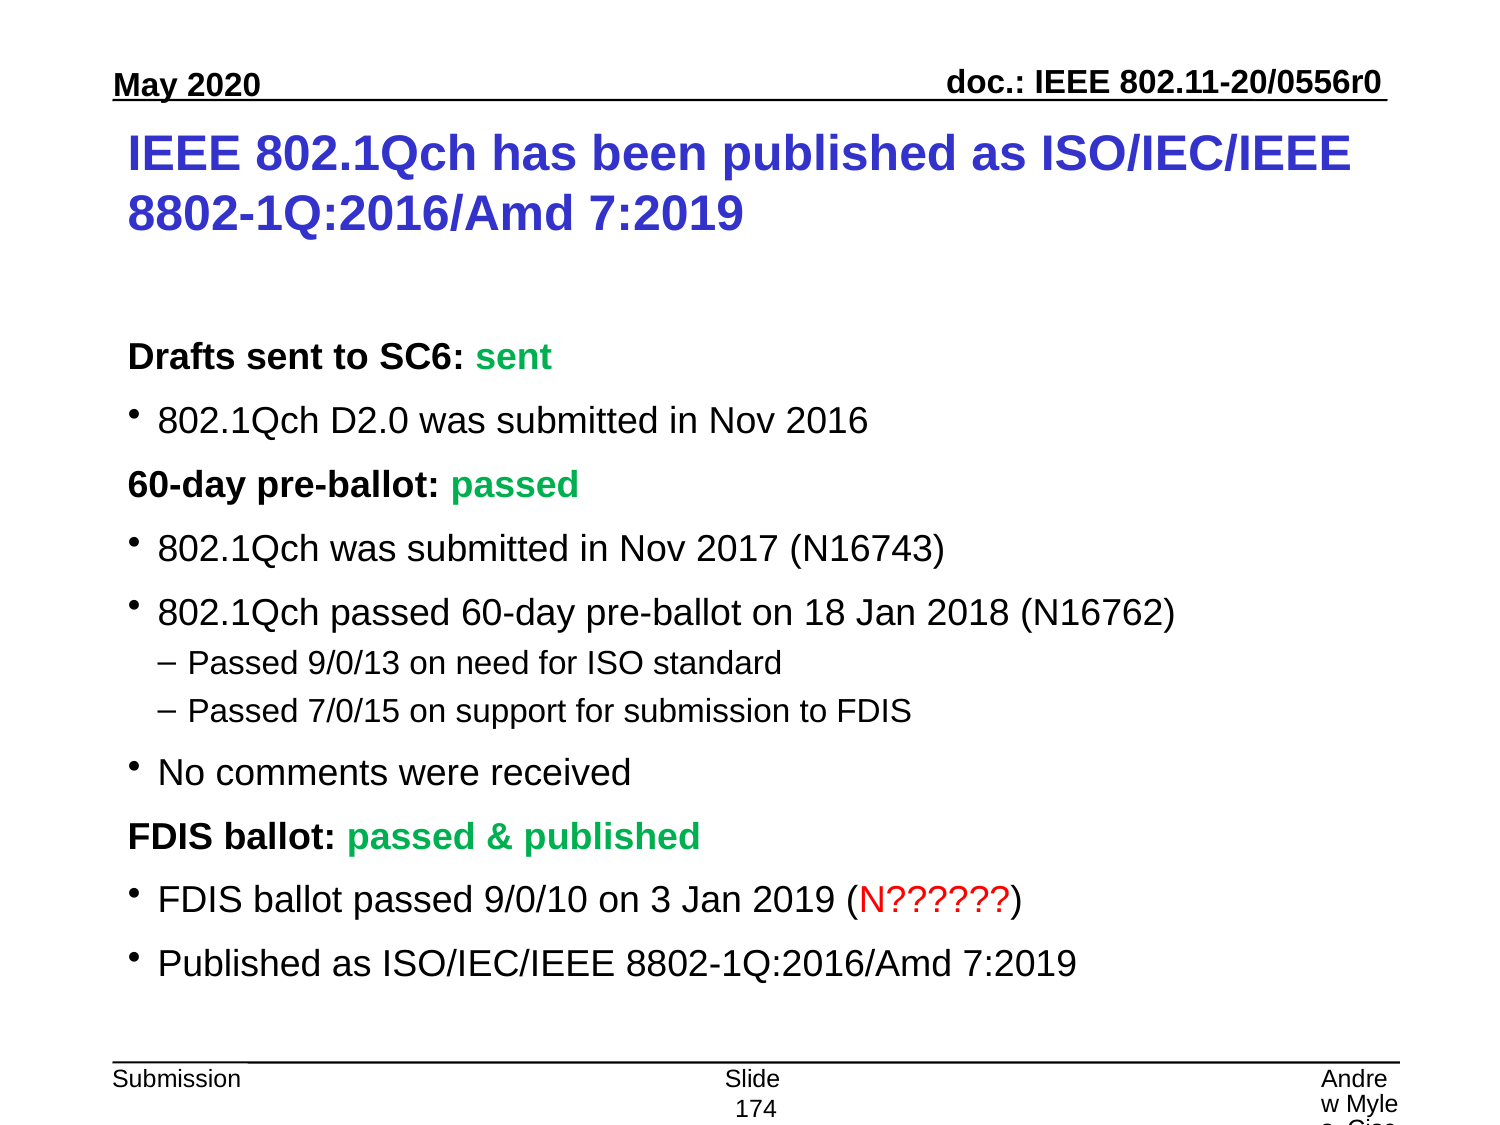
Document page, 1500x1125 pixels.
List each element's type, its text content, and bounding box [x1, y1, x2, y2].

list Drafts sent to SC6: sent 802.1Qch D2.0 was submitted in Nov 2016 60-day pre-ballot: passed 802.1Qch was submitted in Nov 2017 (N16743) 802.1Qch passed 60-day pre-ballot on 18 Jan 2018 (N16762) Passed 9/0/13 on need for ISO standard Passed 7/0/15 on support for submission to FDIS No comments were received FDIS ballot: passed & published FDIS ballot passed 9/0/10 on 3 Jan 2019 (N??????) Published as ISO/IEC/IEEE 8802-1Q:2016/Amd 7:2019 [112, 324, 1388, 1000]
title IEEE 802.1Qch has been published as ISO/IEC/IEEE 8802-1Q:2016/Amd 7:2019 [112, 112, 1388, 288]
slide_number Slide 174 [709, 1061, 803, 1093]
footer Andrew Myles, Cisco [1320, 1061, 1402, 1093]
